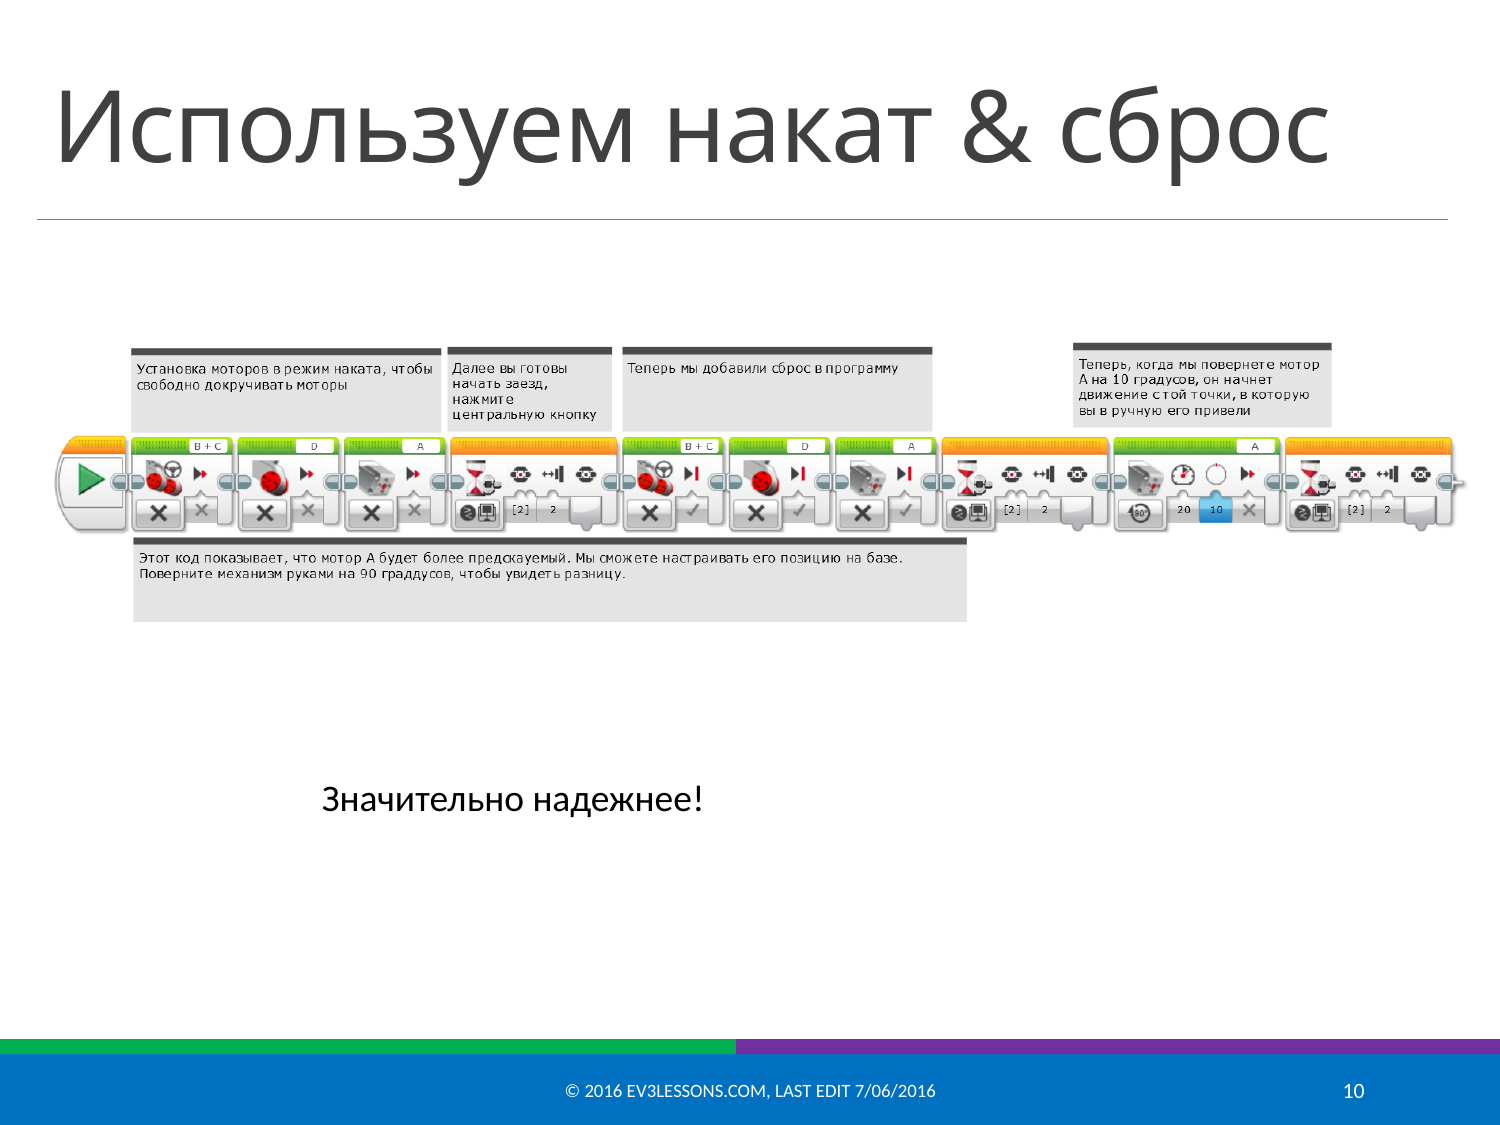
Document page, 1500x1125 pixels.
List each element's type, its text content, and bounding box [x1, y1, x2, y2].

slide_number 10 [1218, 1059, 1380, 1120]
text_box Значительно надежнее! [307, 766, 1236, 826]
picture [46, 339, 1473, 629]
title Используем накат & сброс [37, 47, 1448, 191]
footer © 2016 EV3Lessons.com, Last edit 7/06/2016 [453, 1059, 1047, 1120]
